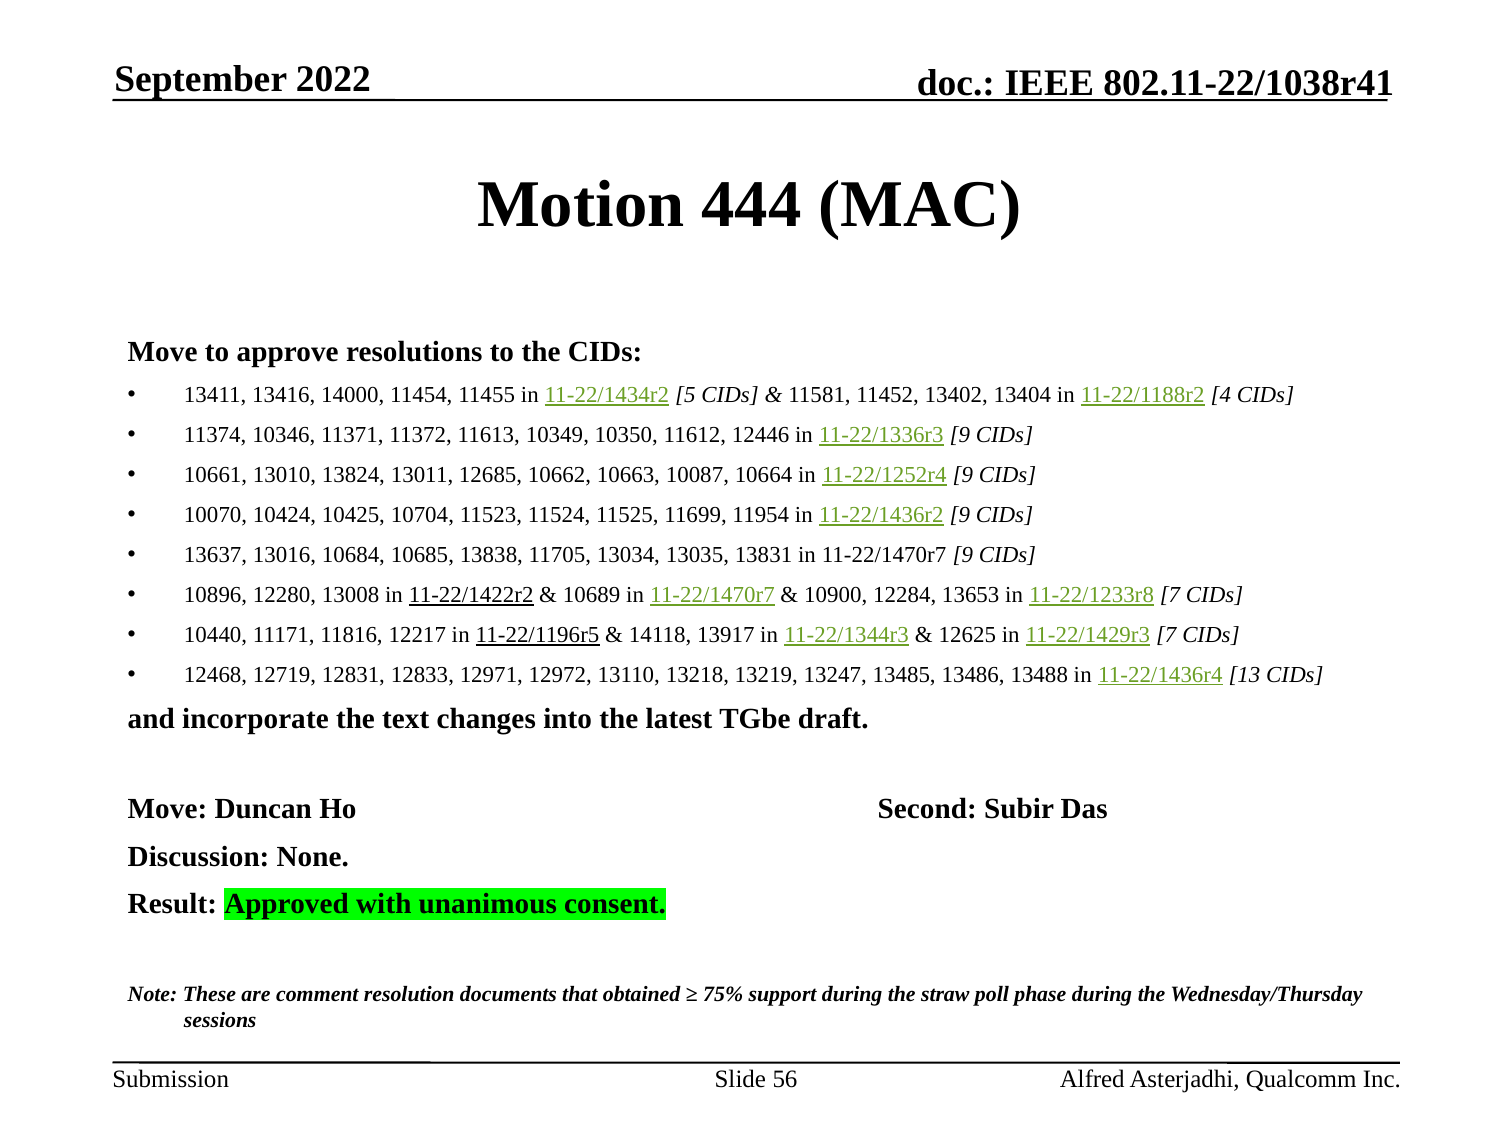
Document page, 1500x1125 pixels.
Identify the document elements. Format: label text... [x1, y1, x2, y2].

list Move to approve resolutions to the CIDs: 13411, 13416, 14000, 11454, 11455 in 11-22/1434r2 [5 CIDs] & 11581, 11452, 13402, 13404 in 11-22/1188r2 [4 CIDs] 11374, 10346, 11371, 11372, 11613, 10349, 10350, 11612, 12446 in 11-22/1336r3 [9 CIDs] 10661, 13010, 13824, 13011, 12685, 10662, 10663, 10087, 10664 in 11-22/1252r4 [9 CIDs] 10070, 10424, 10425, 10704, 11523, 11524, 11525, 11699, 11954 in 11-22/1436r2 [9 CIDs] 13637, 13016, 10684, 10685, 13838, 11705, 13034, 13035, 13831 in 11-22/1470r7 [9 CIDs] 10896, 12280, 13008 in 11-22/1422r2 & 10689 in 11-22/1470r7 & 10900, 12284, 13653 in 11-22/1233r8 [7 CIDs] 10440, 11171, 11816, 12217 in 11-22/1196r5 & 14118, 13917 in 11-22/1344r3 & 12625 in 11-22/1429r3 [7 CIDs] 12468, 12719, 12831, 12833, 12971, 12972, 13110, 13218, 13219, 13247, 13485, 13486, 13488 in 11-22/1436r4 [13 CIDs] and incorporate the text changes into the latest TGbe draft. Move: Duncan Ho Second: Subir Das Discussion: None. Result: Approved with unanimous consent. Note: These are comment resolution documents that obtained ≥ 75% support during the straw poll phase during the Wednesday/Thursday sessions [112, 324, 1402, 1063]
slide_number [114, 54, 423, 100]
title Motion 444 (MAC) [112, 112, 1388, 288]
footer Alfred Asterjadhi, Qualcomm Inc. [878, 1061, 1402, 1093]
slide_number Slide 56 [712, 1061, 800, 1123]
